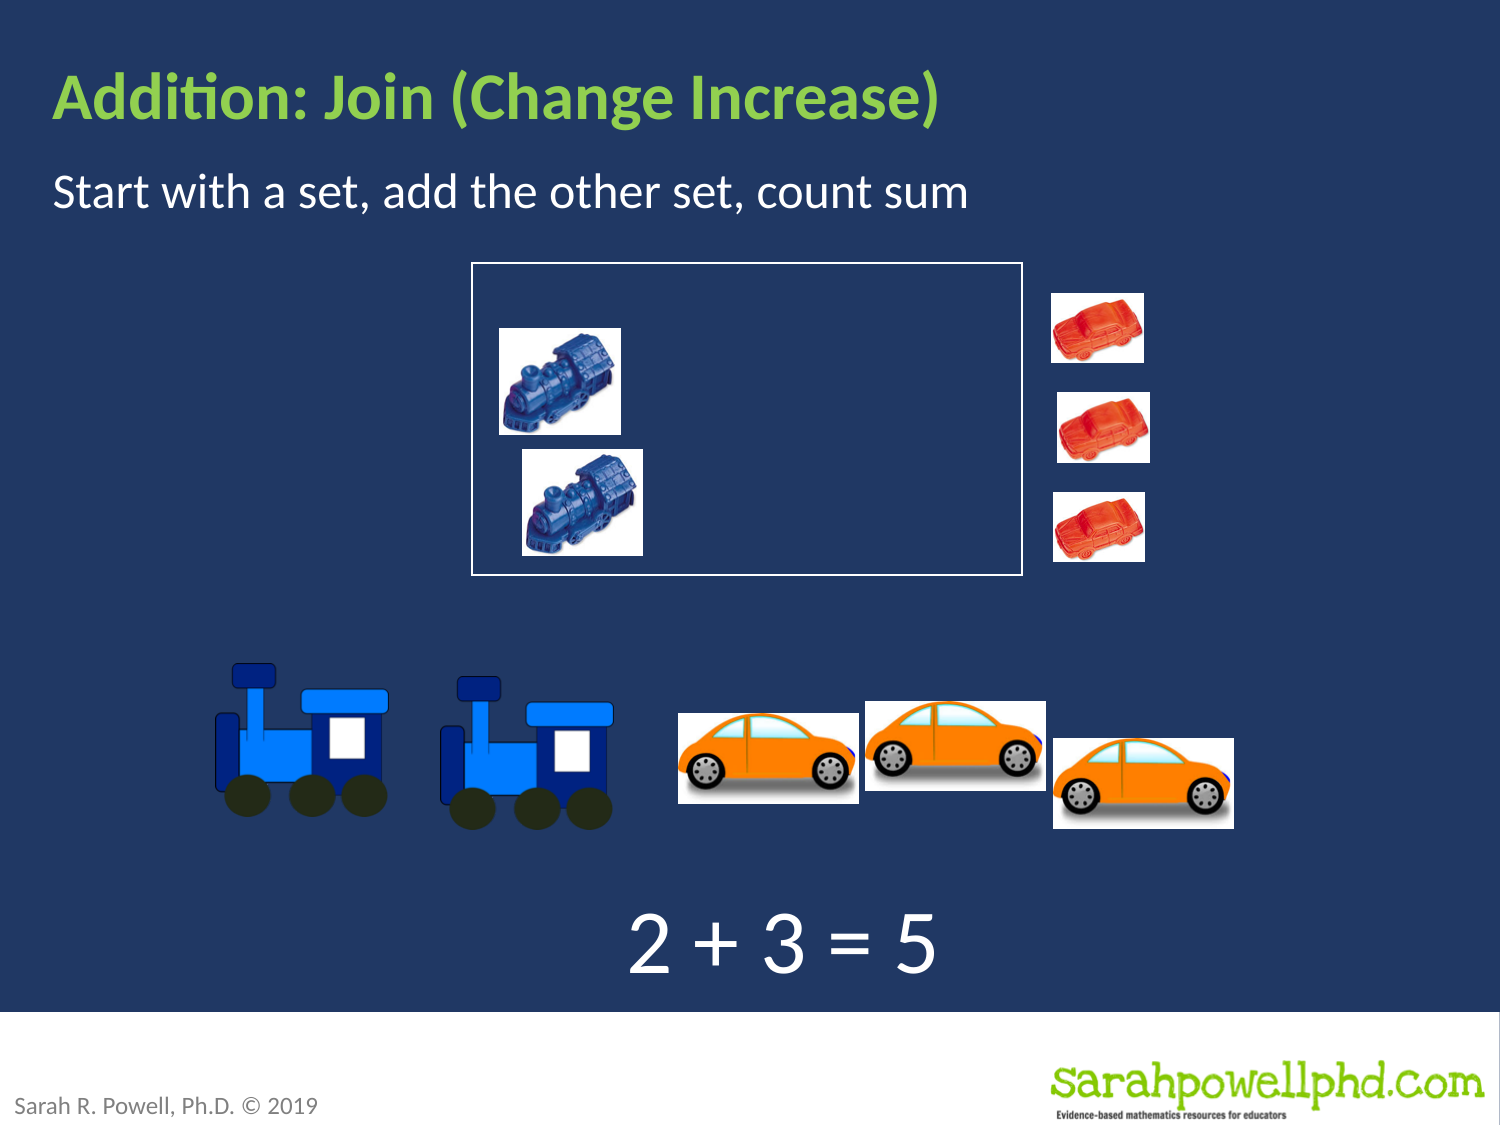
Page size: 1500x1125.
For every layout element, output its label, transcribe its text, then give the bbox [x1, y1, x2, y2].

picture [1052, 738, 1234, 829]
picture [440, 676, 614, 830]
picture [1052, 492, 1145, 563]
picture [1057, 392, 1150, 463]
picture [677, 713, 859, 804]
picture [215, 663, 389, 818]
picture [499, 328, 621, 435]
picture [1051, 293, 1144, 363]
list Start with a set, add the other set, count sum [37, 144, 1463, 939]
picture [1032, 1051, 1499, 1125]
picture [865, 701, 1046, 791]
title Addition: Join (Change Increase) [37, 37, 1463, 144]
text_box [471, 262, 1023, 576]
text_box 2 + 3 = 5 [611, 874, 1091, 999]
picture [522, 449, 643, 556]
